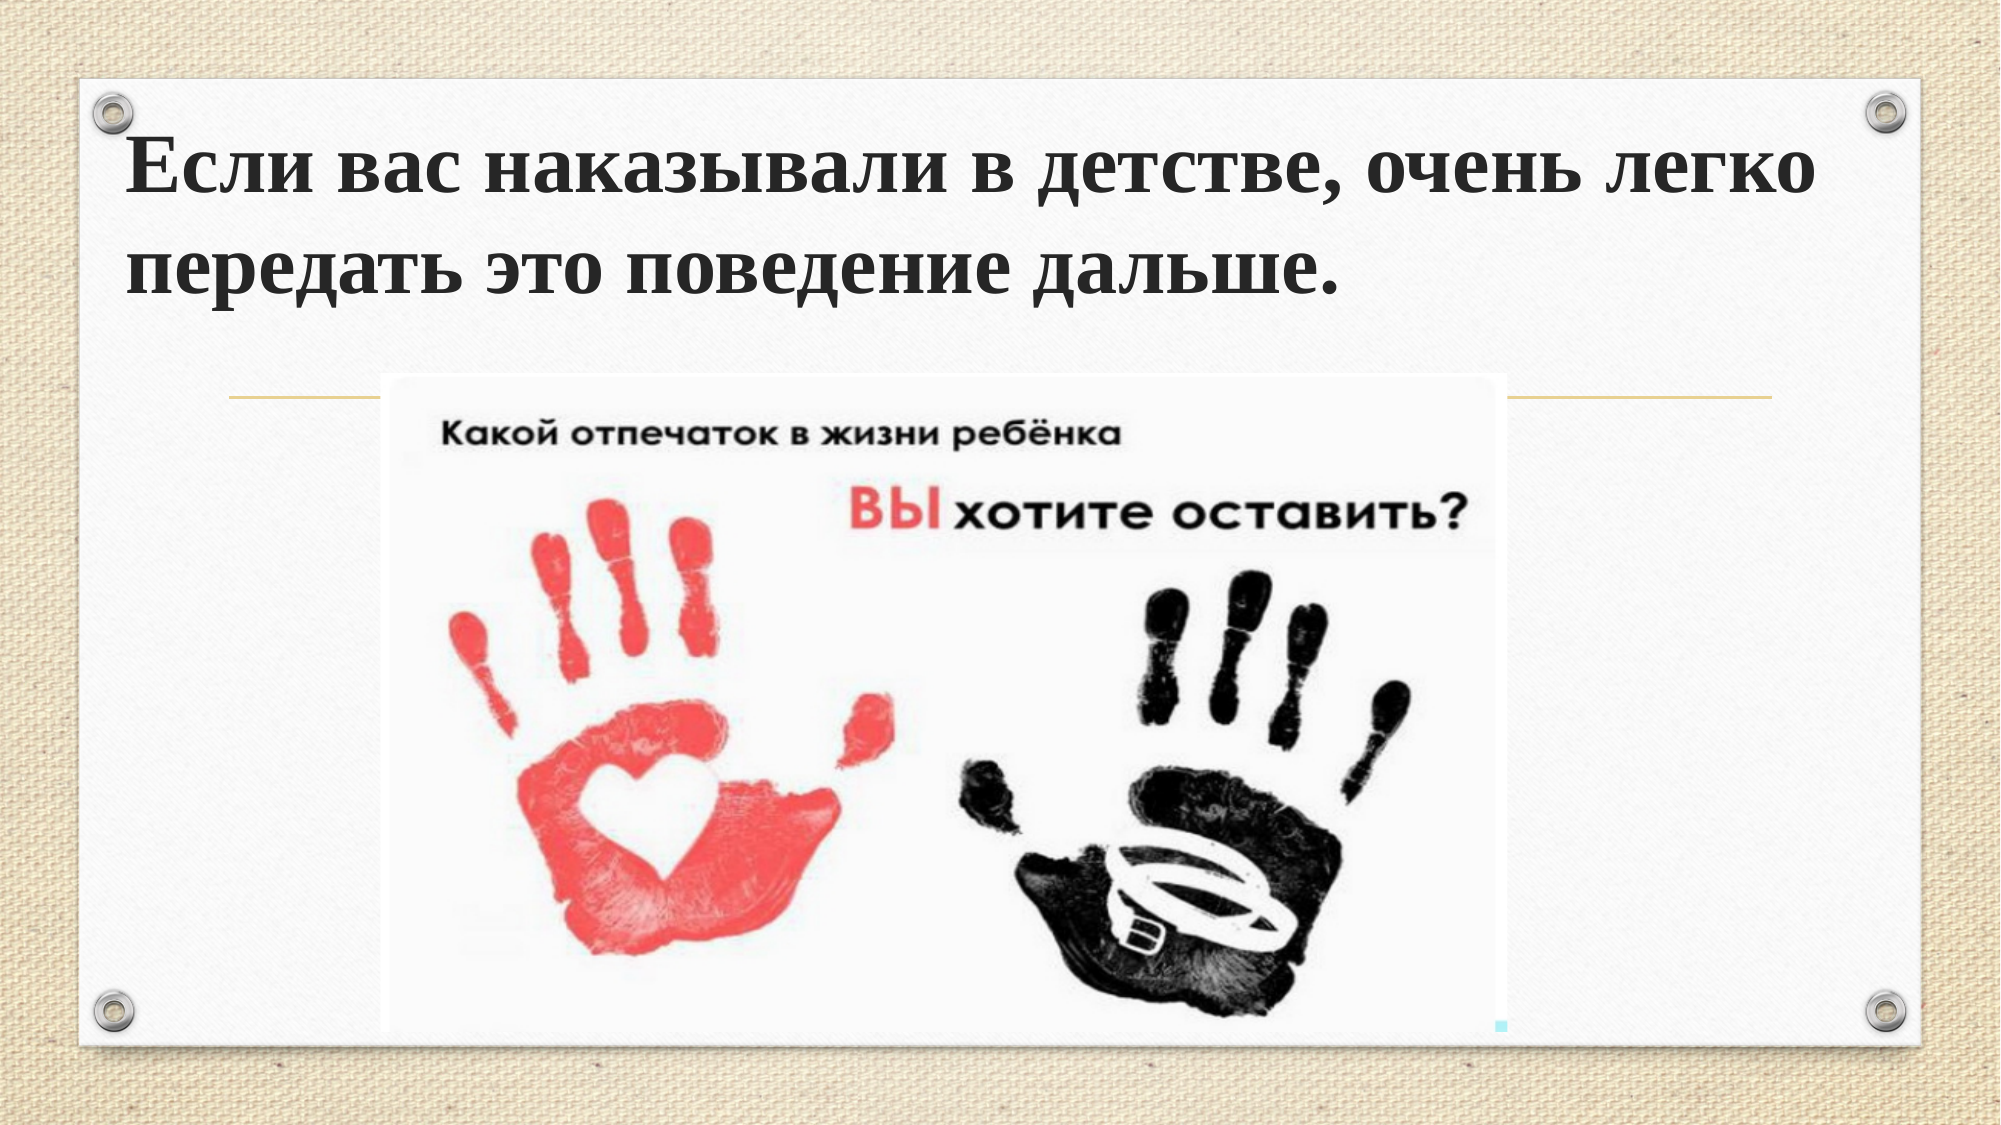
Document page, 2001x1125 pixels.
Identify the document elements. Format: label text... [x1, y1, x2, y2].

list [380, 372, 1508, 1032]
title Если вас наказывали в детстве, очень легко передать это поведение дальше. [110, 100, 1836, 318]
picture [0, 0, 2001, 1125]
